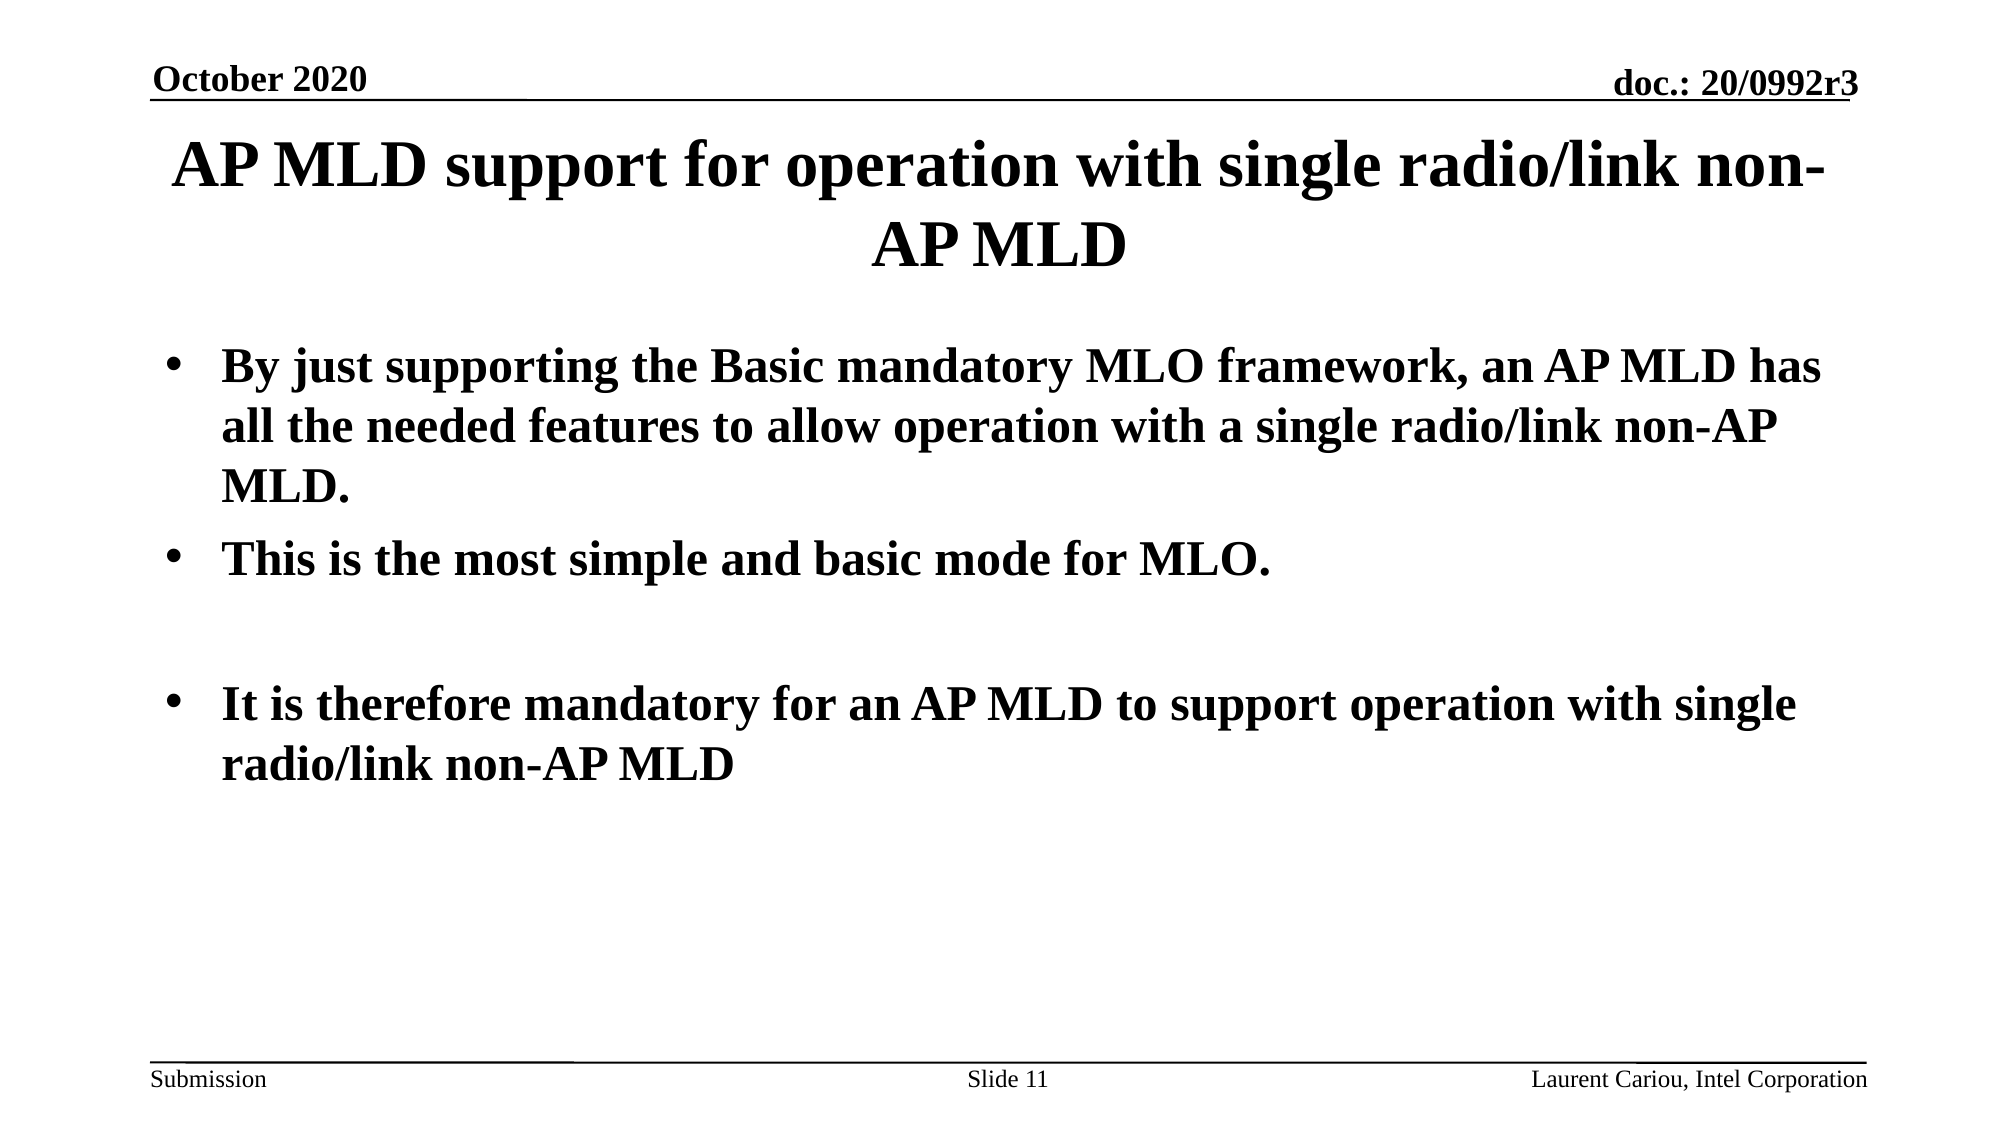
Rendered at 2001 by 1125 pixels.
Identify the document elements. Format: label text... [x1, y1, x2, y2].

list By just supporting the Basic mandatory MLO framework, an AP MLD has all the needed features to allow operation with a single radio/link non-AP MLD. This is the most simple and basic mode for MLO. It is therefore mandatory for an AP MLD to support operation with single radio/link non-AP MLD [149, 325, 1850, 1001]
footer Laurent Cariou, Intel Corporation [1171, 1061, 1869, 1093]
title AP MLD support for operation with single radio/link non-AP MLD [149, 112, 1850, 288]
slide_number Slide 11 [950, 1061, 1067, 1123]
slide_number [152, 54, 563, 100]
